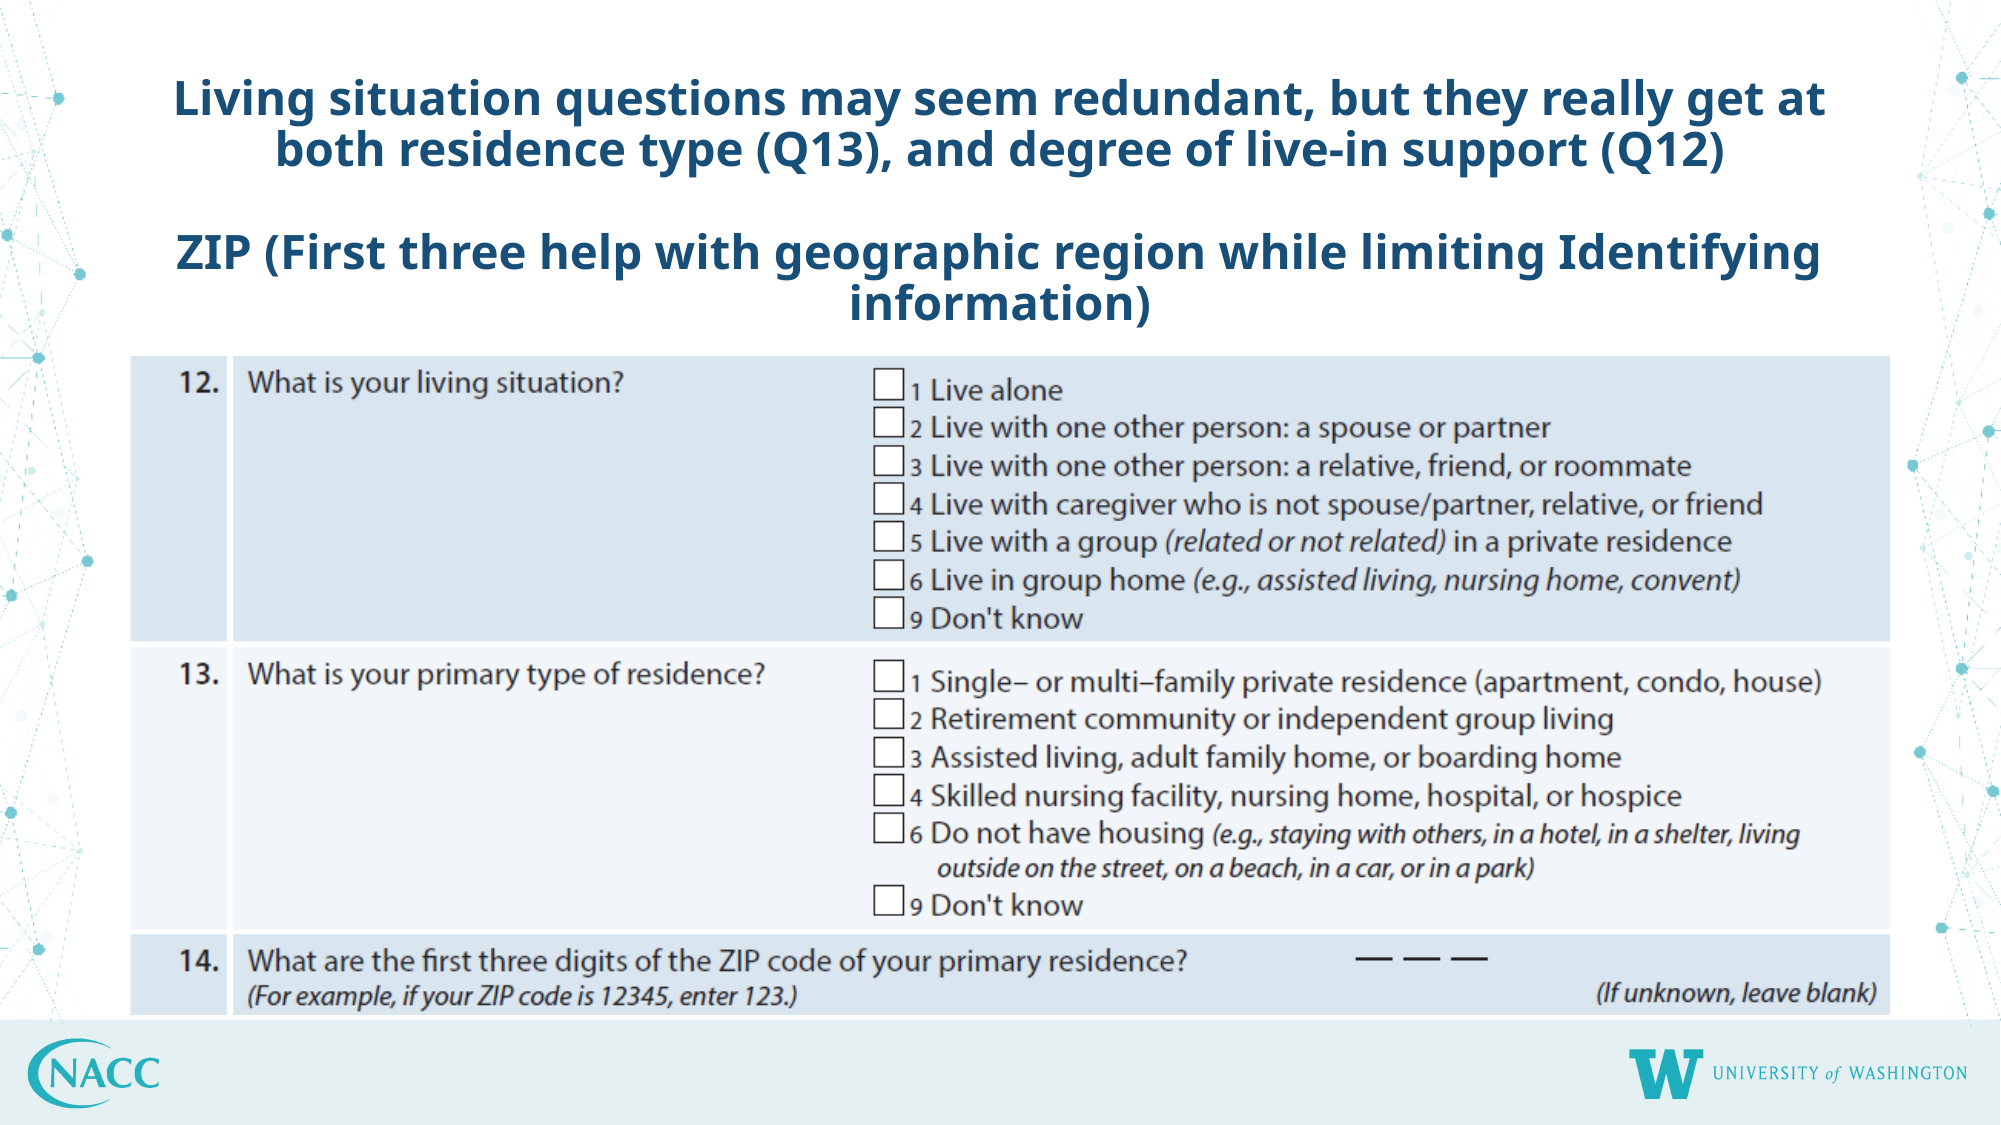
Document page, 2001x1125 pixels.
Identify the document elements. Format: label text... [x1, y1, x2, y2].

picture [2, 1037, 178, 1111]
picture [1627, 1036, 1970, 1109]
picture [109, 356, 1891, 1015]
title Living situation questions may seem redundant, but they really get at both residence type (Q13), and degree of live-in support (Q12) ZIP (First three help with geographic region while limiting Identifying information) [109, 66, 1891, 340]
